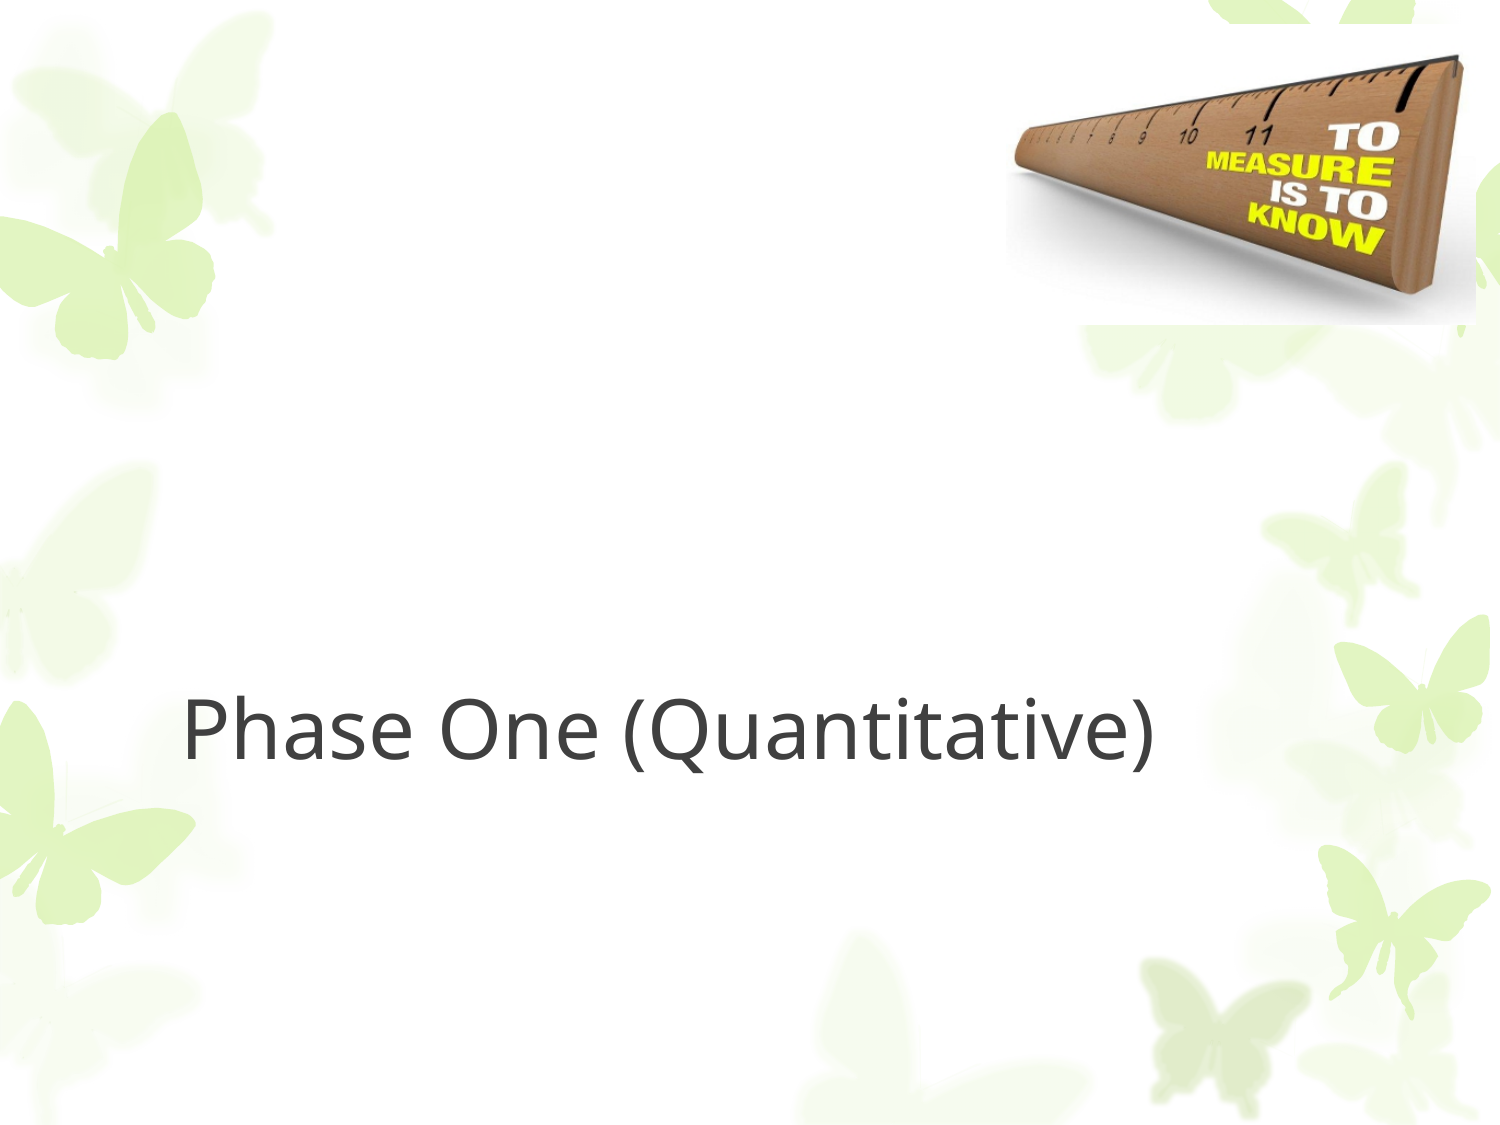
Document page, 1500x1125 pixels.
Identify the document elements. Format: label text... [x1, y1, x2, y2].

title Phase One (Quantitative) [165, 542, 1425, 784]
picture [1005, 24, 1476, 326]
